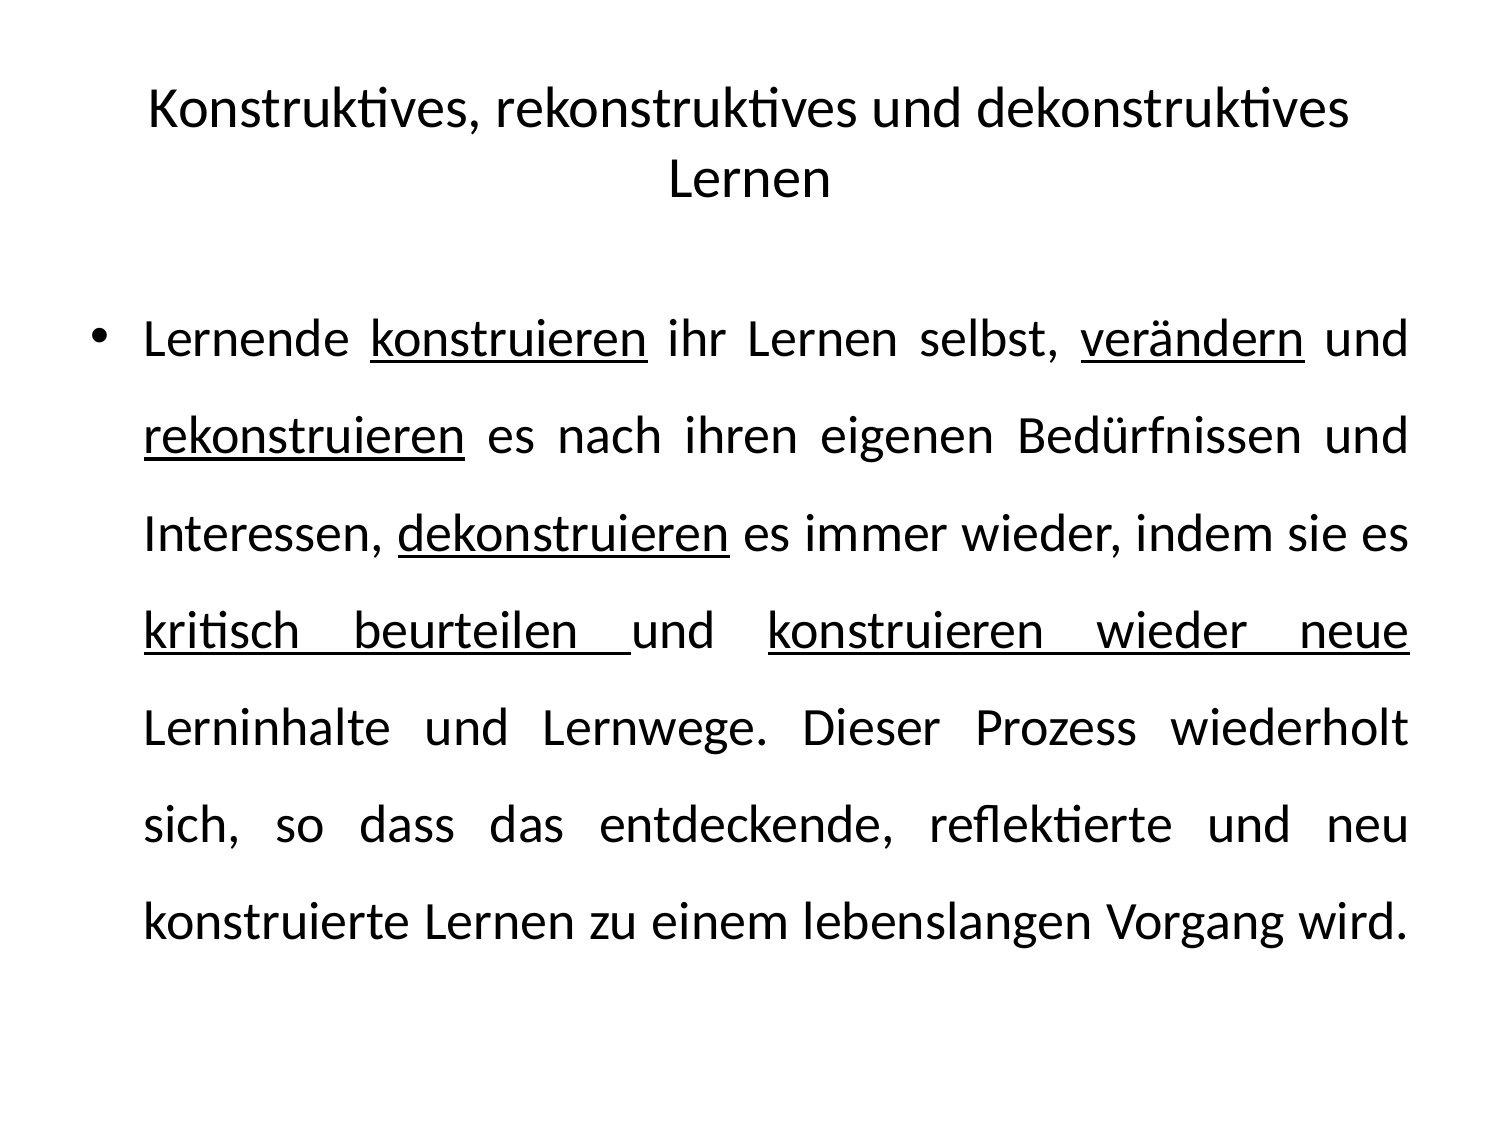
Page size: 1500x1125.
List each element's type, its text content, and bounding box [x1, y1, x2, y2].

title Konstruktives, rekonstruktives und dekonstruktives Lernen [75, 45, 1425, 233]
list Lernende konstruieren ihr Lernen selbst, verändern und rekonstruieren es nach ihren eigenen Bedürfnissen und Interessen, dekonstruieren es immer wieder, indem sie es kritisch beurteilen und konstruieren wieder neue Lerninhalte und Lernwege. Dieser Prozess wiederholt sich, so dass das entdeckende, reflektierte und neu konstruierte Lernen zu einem lebenslangen Vorgang wird. [75, 262, 1425, 1005]
